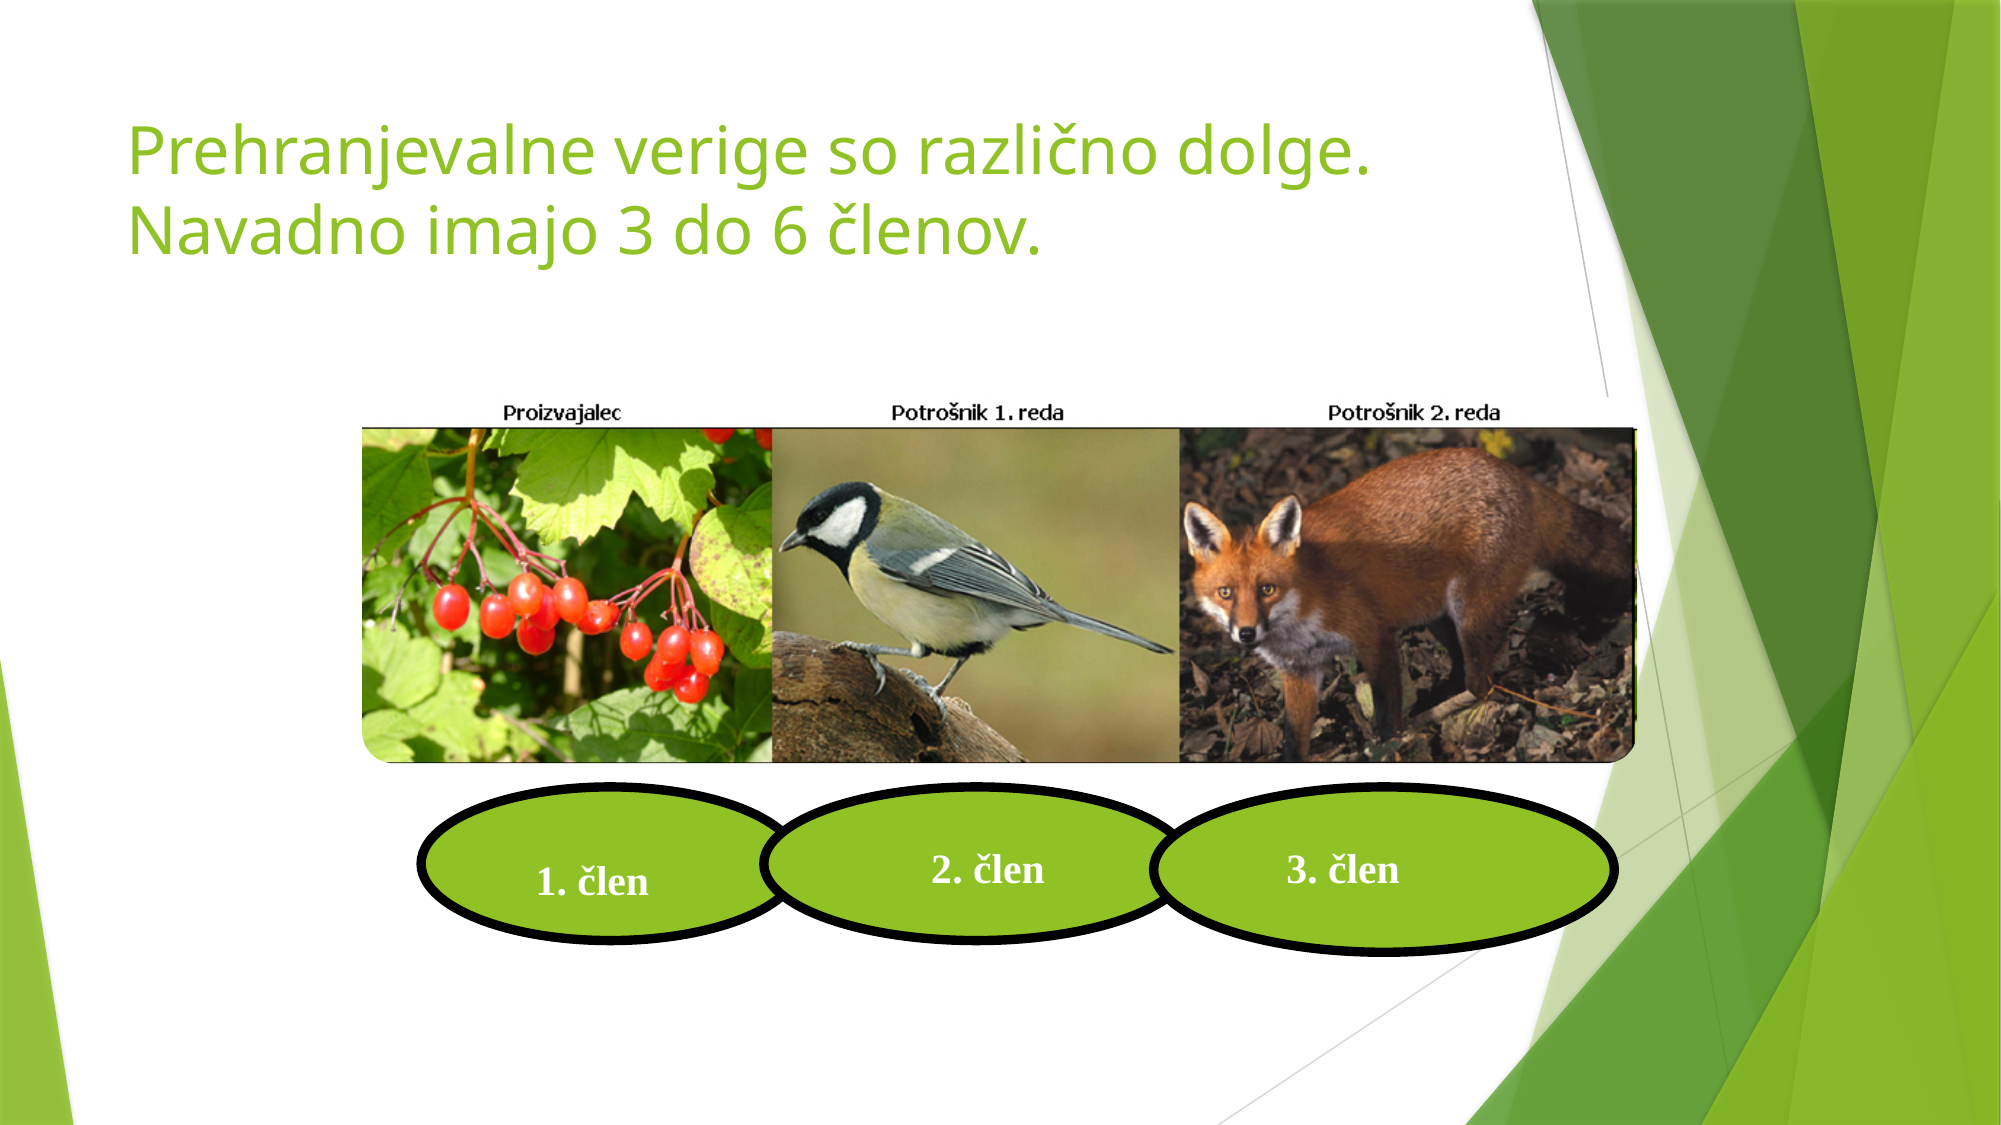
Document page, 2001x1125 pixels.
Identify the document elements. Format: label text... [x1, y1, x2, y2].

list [361, 396, 1638, 764]
text_box 1. člen [480, 846, 705, 911]
text_box 3. člen [1271, 834, 1544, 899]
text_box [763, 786, 1174, 941]
text_box 2. člen [870, 834, 1107, 899]
title Prehranjevalne verige so različno dolge. Navadno imajo 3 do 6 členov. [111, 99, 1522, 317]
text_box [421, 786, 782, 941]
text_box [1153, 786, 1615, 953]
